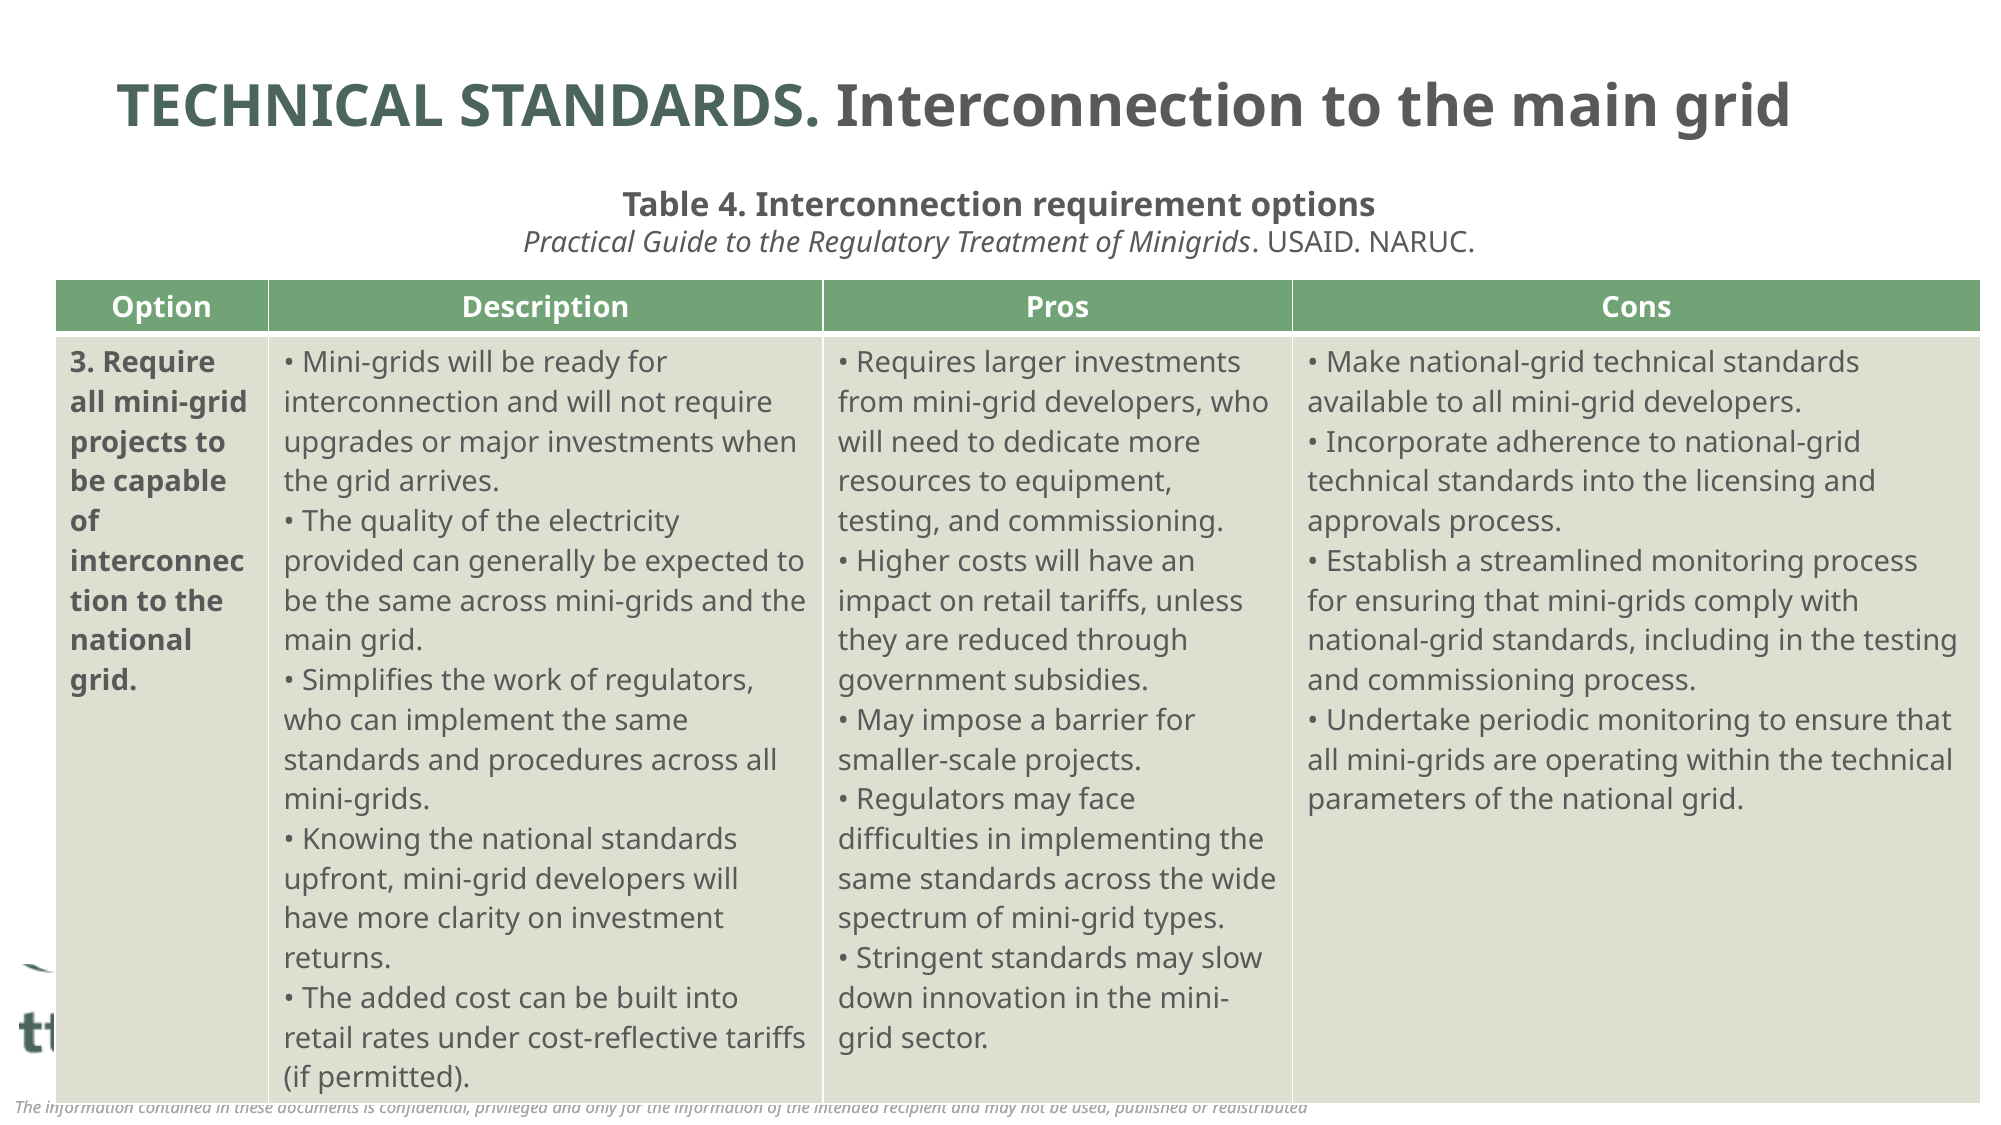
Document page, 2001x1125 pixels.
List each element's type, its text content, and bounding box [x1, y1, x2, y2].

table_cell • Make national-grid technical standards available to all mini-grid developers. • Incorporate adherence to national-grid technical standards into the licensing and approvals process. • Establish a streamlined monitoring process for ensuring that mini-grids comply with national-grid standards, including in the testing and commissioning process. • Undertake periodic monitoring to ensure that all mini-grids are operating within the technical parameters of the national grid. [1293, 337, 1980, 1103]
table_header Option [56, 306, 268, 331]
title TECHNICAL STANDARDS. Interconnection to the main grid [99, 45, 1900, 161]
table_header Pros [824, 306, 1292, 331]
picture [19, 964, 54, 1070]
table_cell • Requires larger investments from mini-grid developers, who will need to dedicate more resources to equipment, testing, and commissioning. • Higher costs will have an impact on retail tariffs, unless they are reduced through government subsidies. • May impose a barrier for smaller-scale projects. • Regulators may face difficulties in implementing the same standards across the wide spectrum of mini-grid types. • Stringent standards may slow down innovation in the mini-grid sector. [824, 337, 1292, 1103]
table_header Cons [1293, 306, 1980, 331]
table_header Description [269, 306, 822, 331]
text_box Table 4. Interconnection requirement options Practical Guide to the Regulatory Treatment of Minigrids. USAID. NARUC. [0, 175, 2000, 306]
table_cell • Mini-grids will be ready for interconnection and will not require upgrades or major investments when the grid arrives. • The quality of the electricity provided can generally be expected to be the same across mini-grids and the main grid. • Simplifies the work of regulators, who can implement the same standards and procedures across all mini-grids. • Knowing the national standards upfront, mini-grid developers will have more clarity on investment returns. • The added cost can be built into retail rates under cost-reflective tariffs (if permitted). [269, 337, 822, 1103]
table_cell 3. Require all mini-grid projects to be capable of interconnection to the national grid. [56, 337, 268, 1103]
